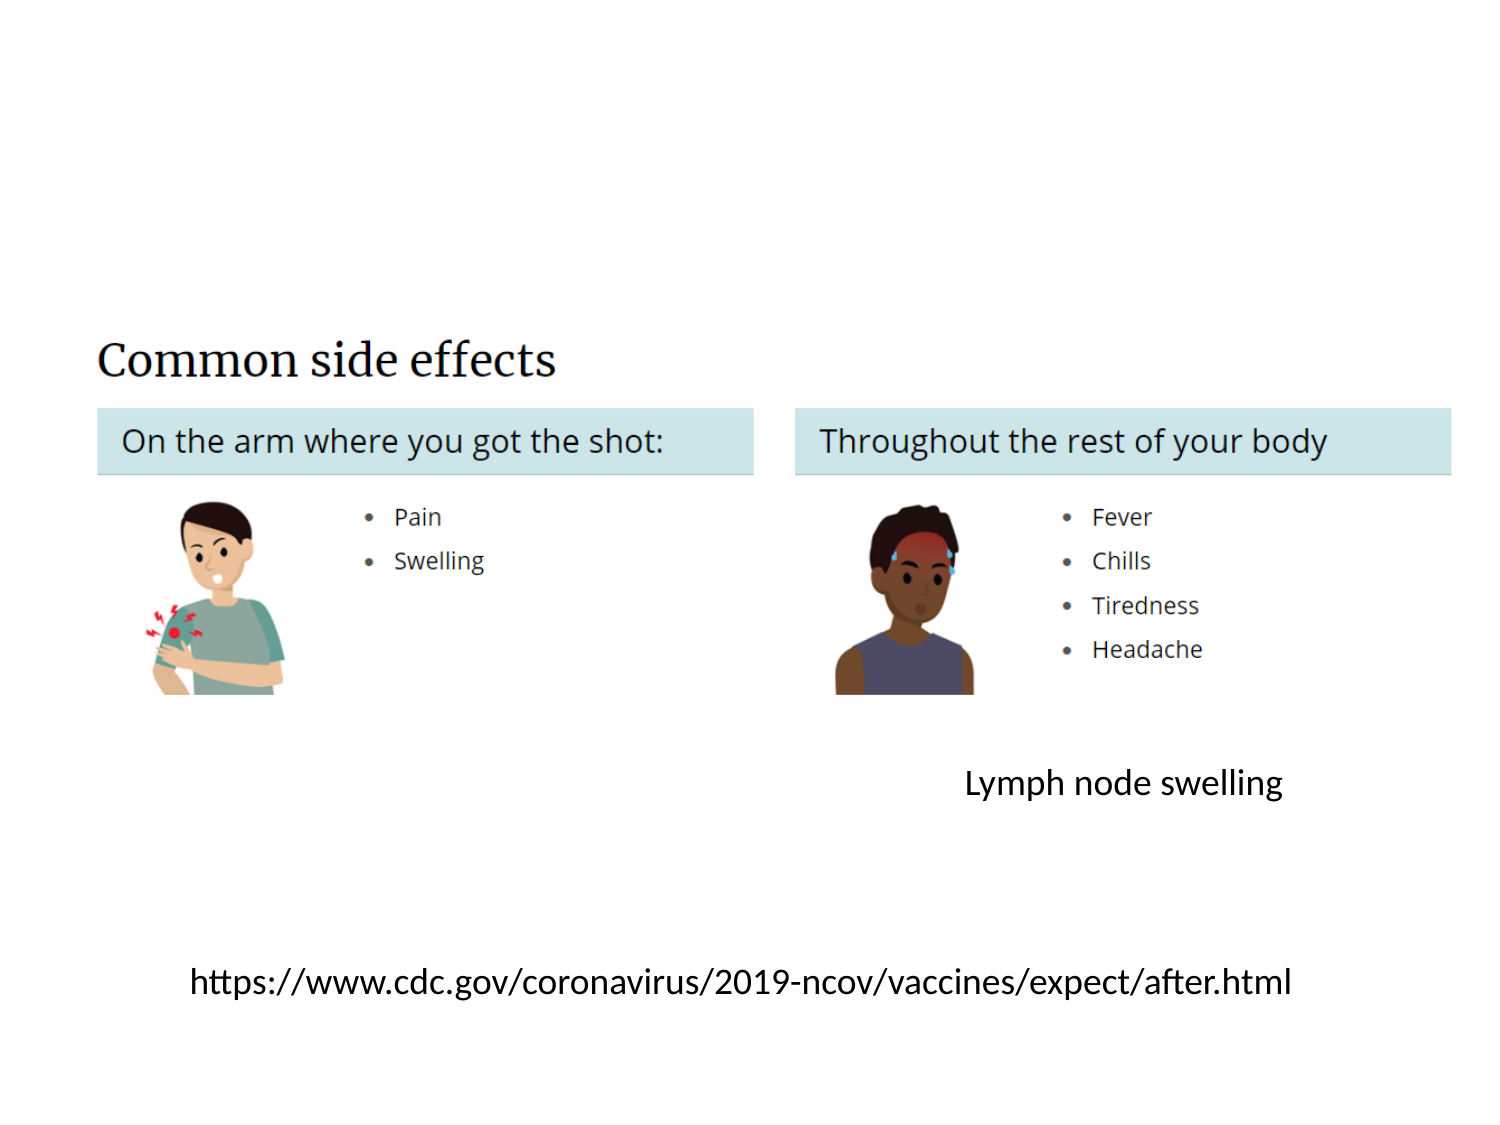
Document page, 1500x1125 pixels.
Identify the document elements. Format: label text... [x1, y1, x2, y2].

text_box Lymph node swelling [949, 769, 1313, 811]
text_box https://www.cdc.gov/coronavirus/2019-ncov/vaccines/expect/after.html [174, 949, 1375, 1010]
picture [74, 324, 1476, 761]
